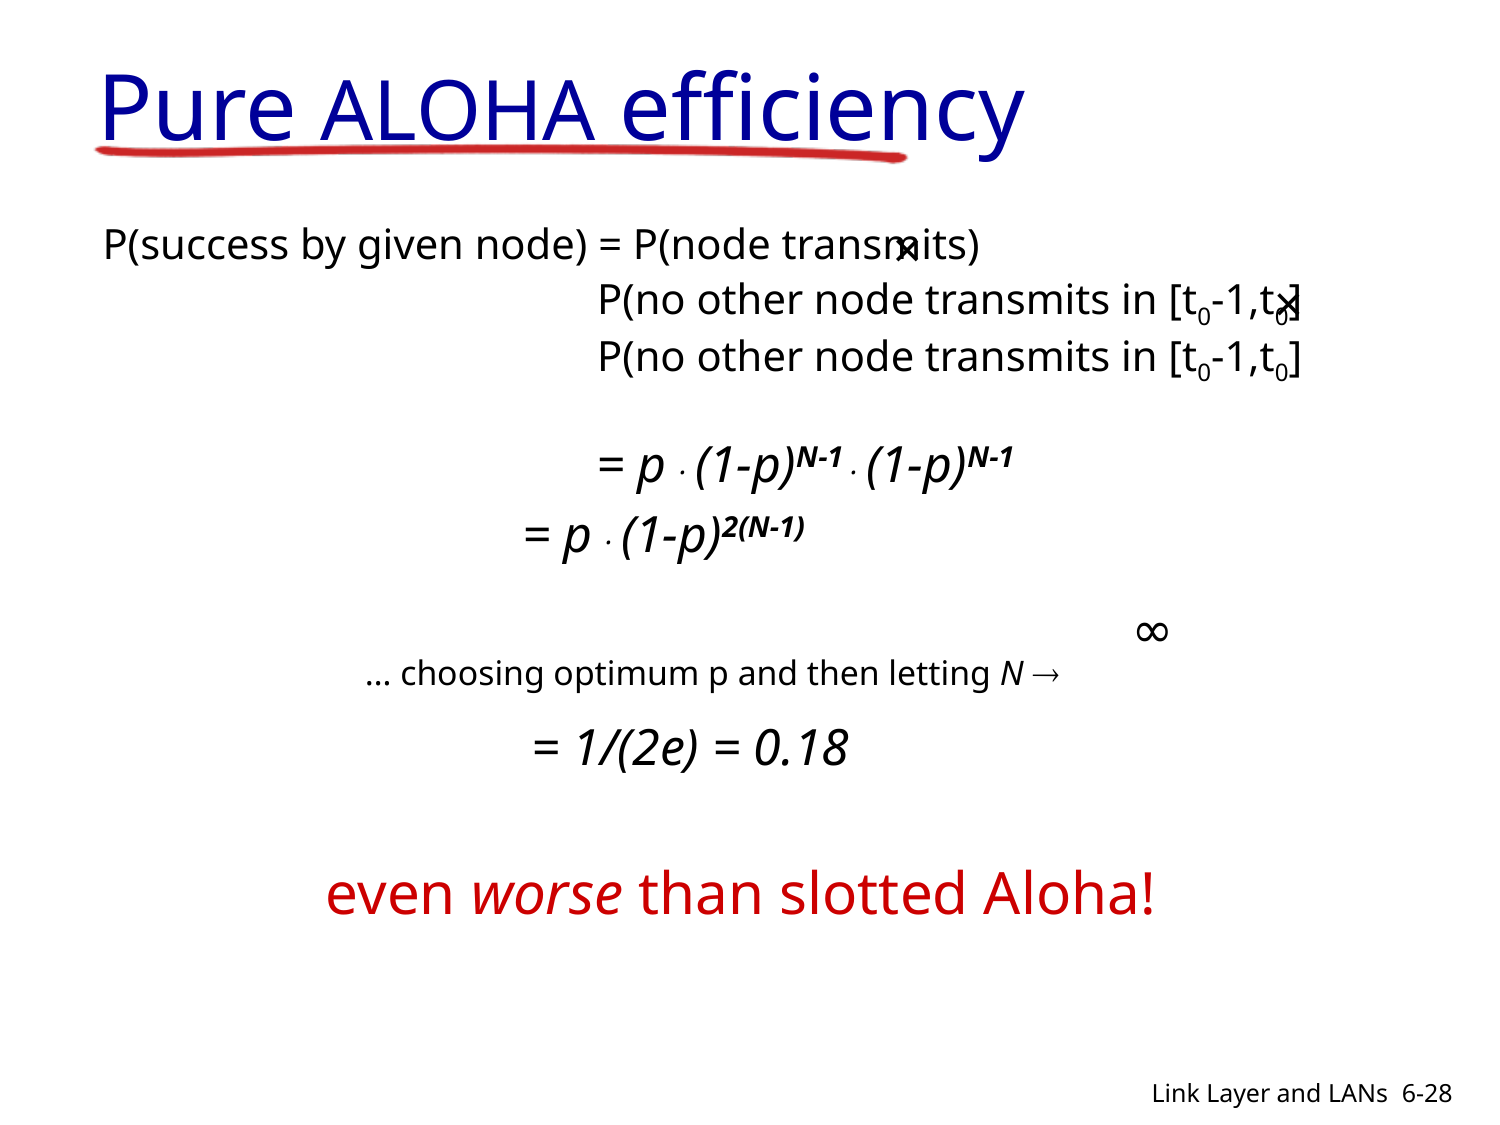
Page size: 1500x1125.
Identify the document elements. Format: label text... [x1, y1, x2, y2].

title Pure ALOHA efficiency [82, 25, 1357, 184]
text_box ∞ [1116, 589, 1254, 665]
picture [91, 140, 917, 170]
text_box × [1258, 264, 1337, 340]
footer Link Layer and LANs [1045, 1069, 1404, 1110]
list P(success by given node) = P(node transmits) P(no other node transmits in [t0-1,t0] P(no other node transmits in [t0-1,t0] = p . (1-p)N-1 . (1-p)N-1 = p . (1-p)2(N-1) … choosing optimum p and then letting N  = 1/(2e) = 0.18 [87, 217, 1444, 981]
text_box × [877, 210, 956, 286]
text_box even worse than slotted Aloha! [311, 848, 1171, 934]
slide_number 6-28 [1387, 1069, 1478, 1115]
